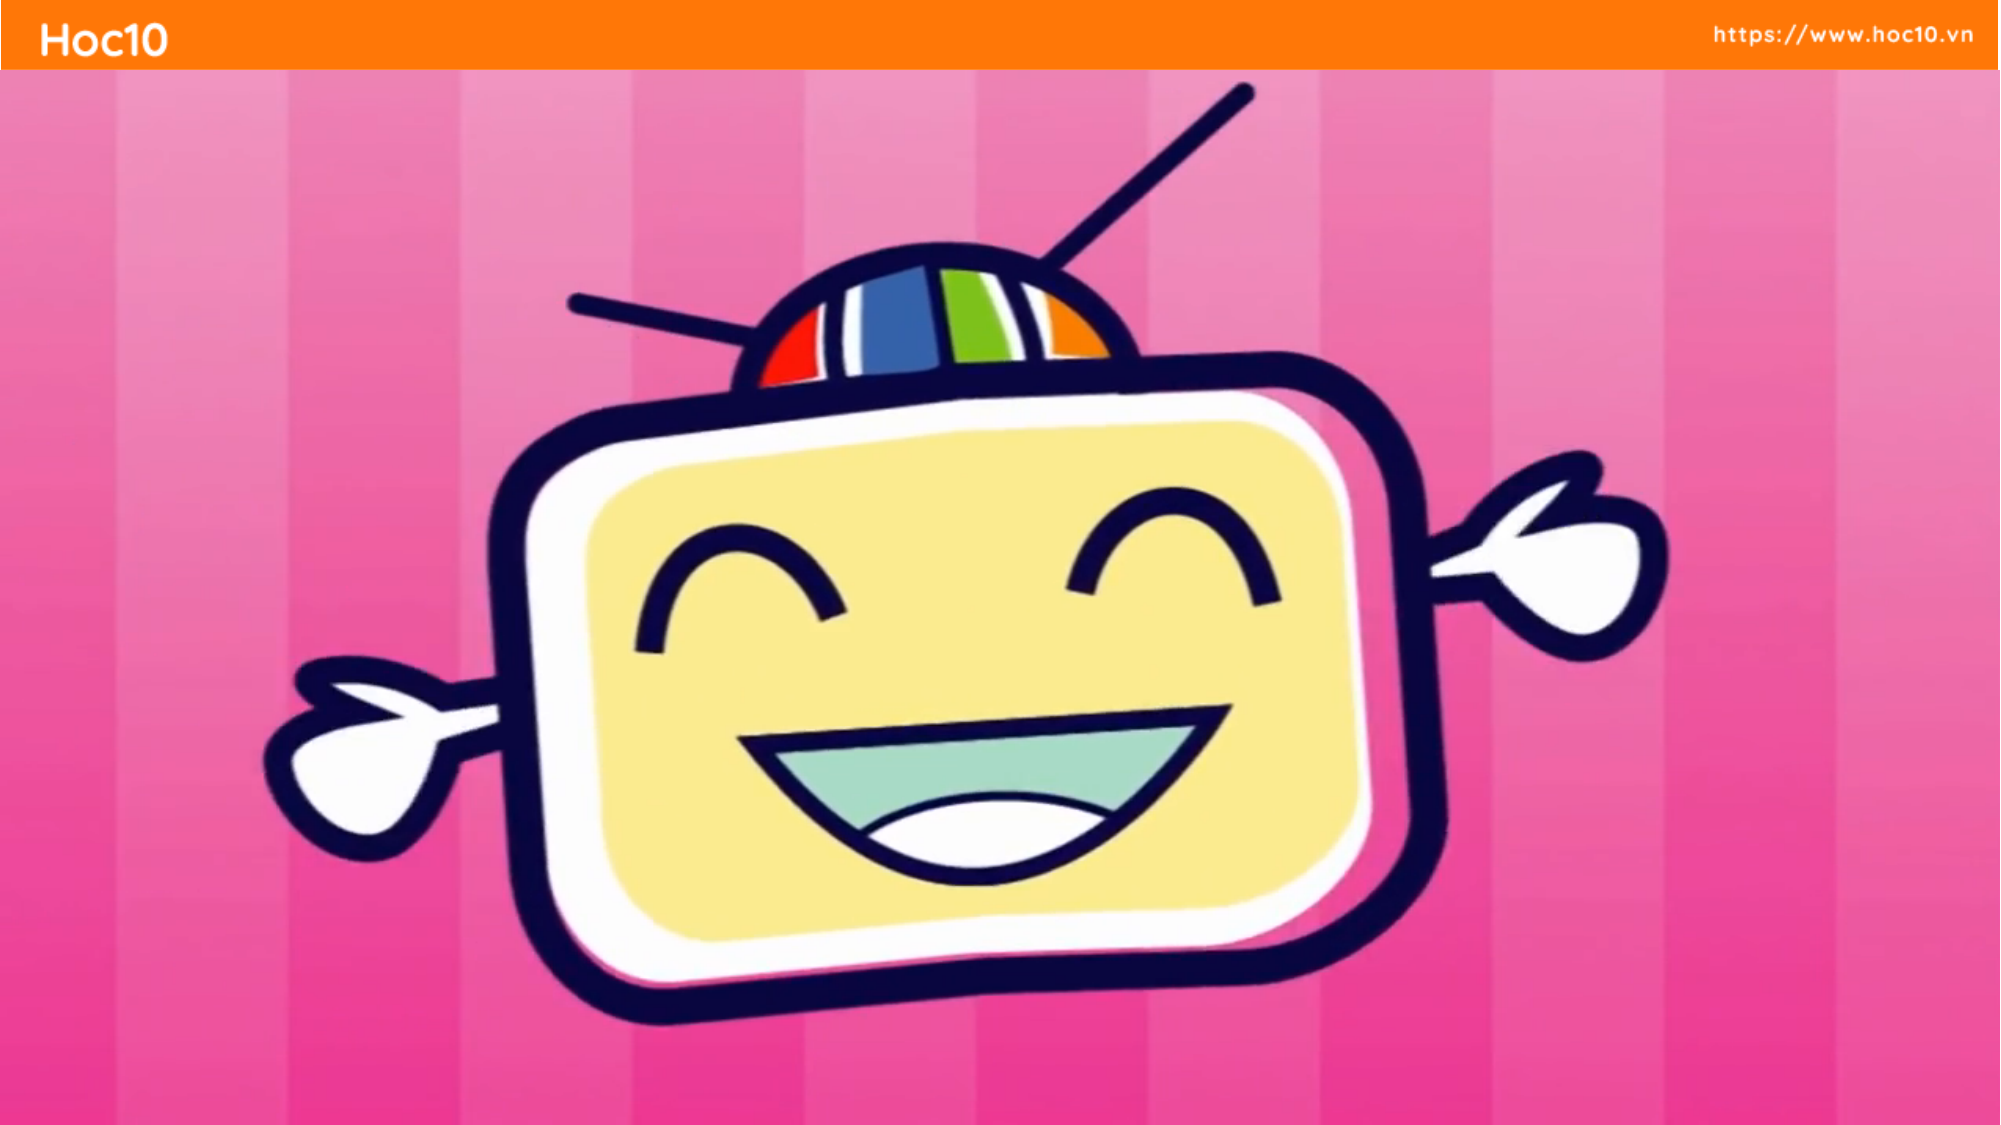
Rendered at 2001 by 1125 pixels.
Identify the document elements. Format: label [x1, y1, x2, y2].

text_box [0, 69, 2000, 1125]
picture [1, 0, 1998, 69]
